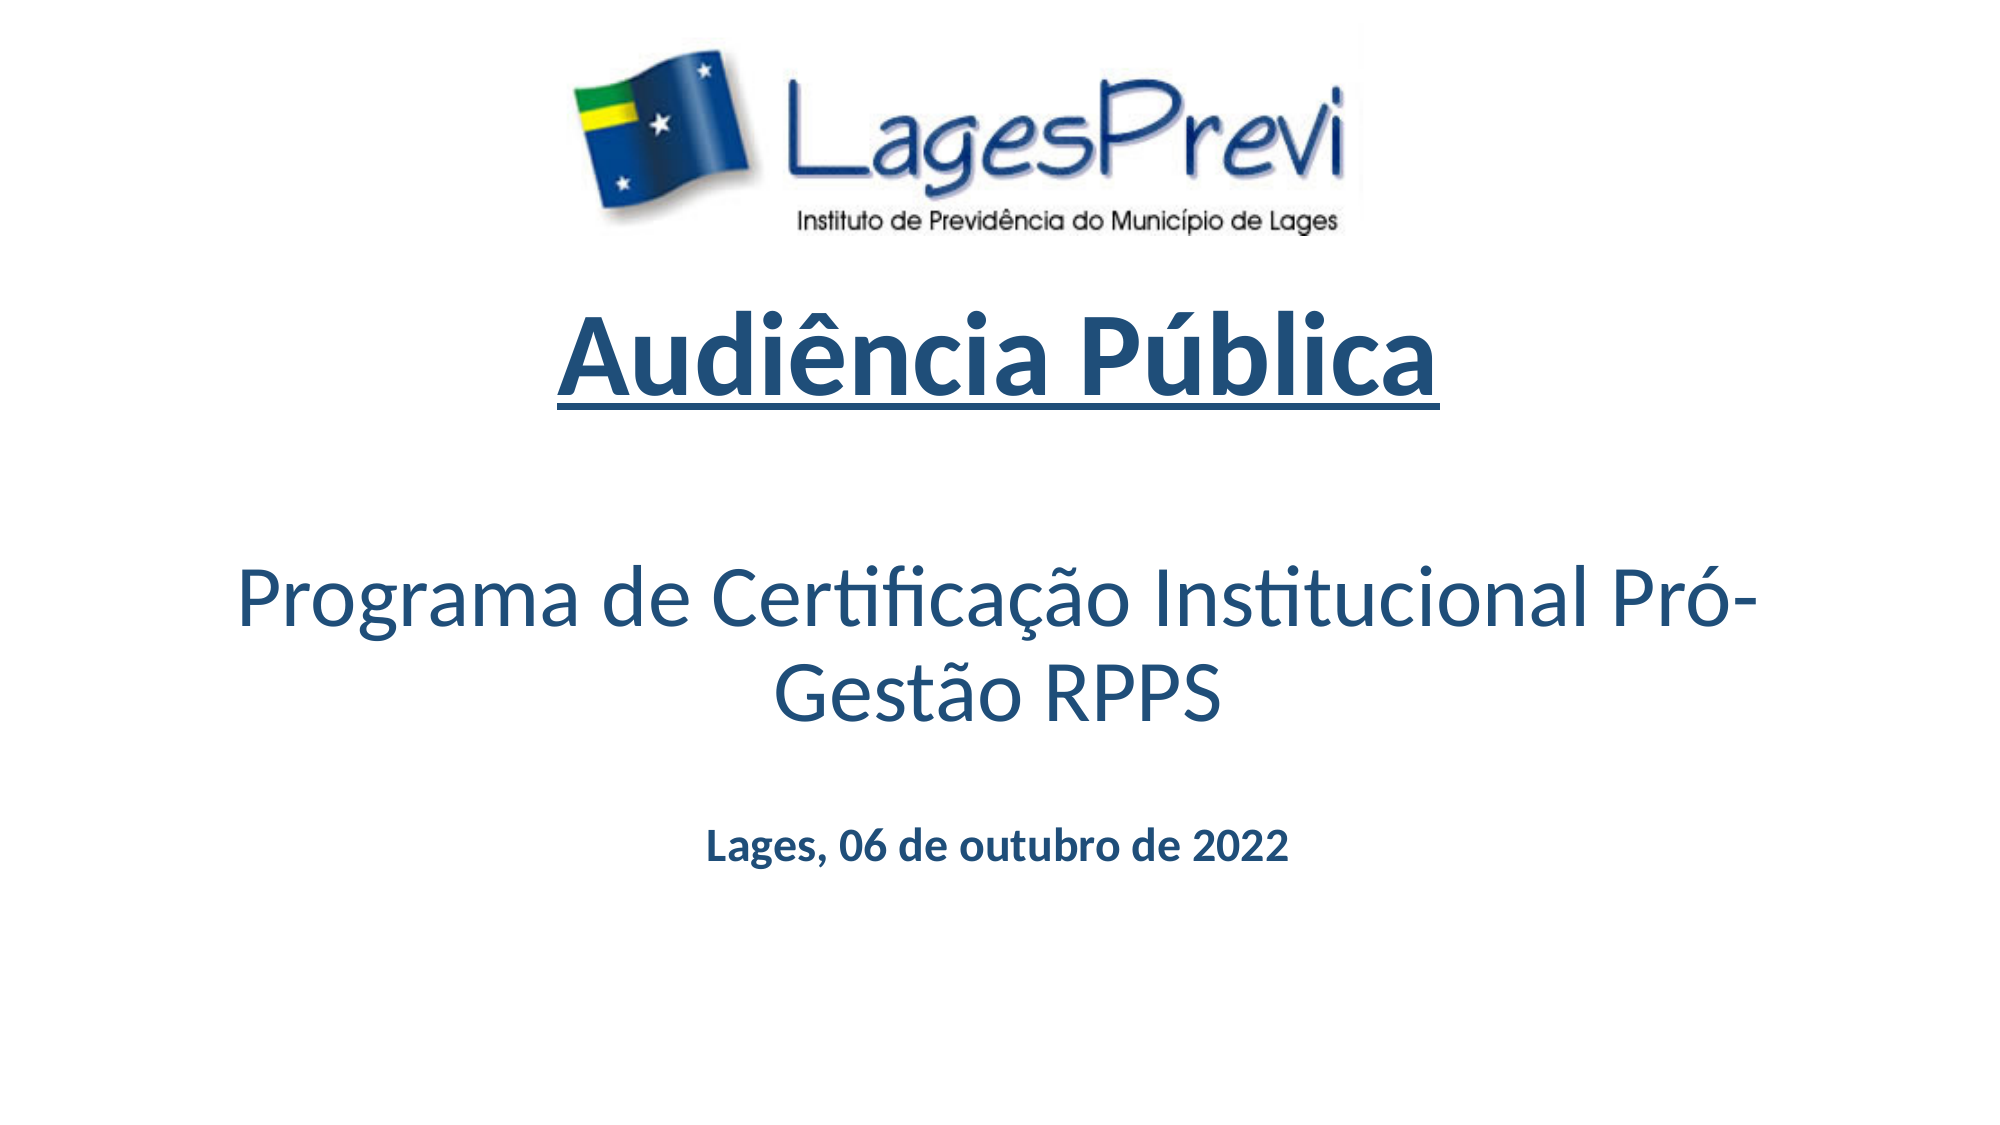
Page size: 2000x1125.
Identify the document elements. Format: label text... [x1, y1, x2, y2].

picture [562, 23, 1367, 237]
title Audiência Pública Programa de Certificação Institucional Pró-Gestão RPPS [136, 280, 1861, 749]
list Lages, 06 de outubro de 2022 [136, 752, 1861, 999]
